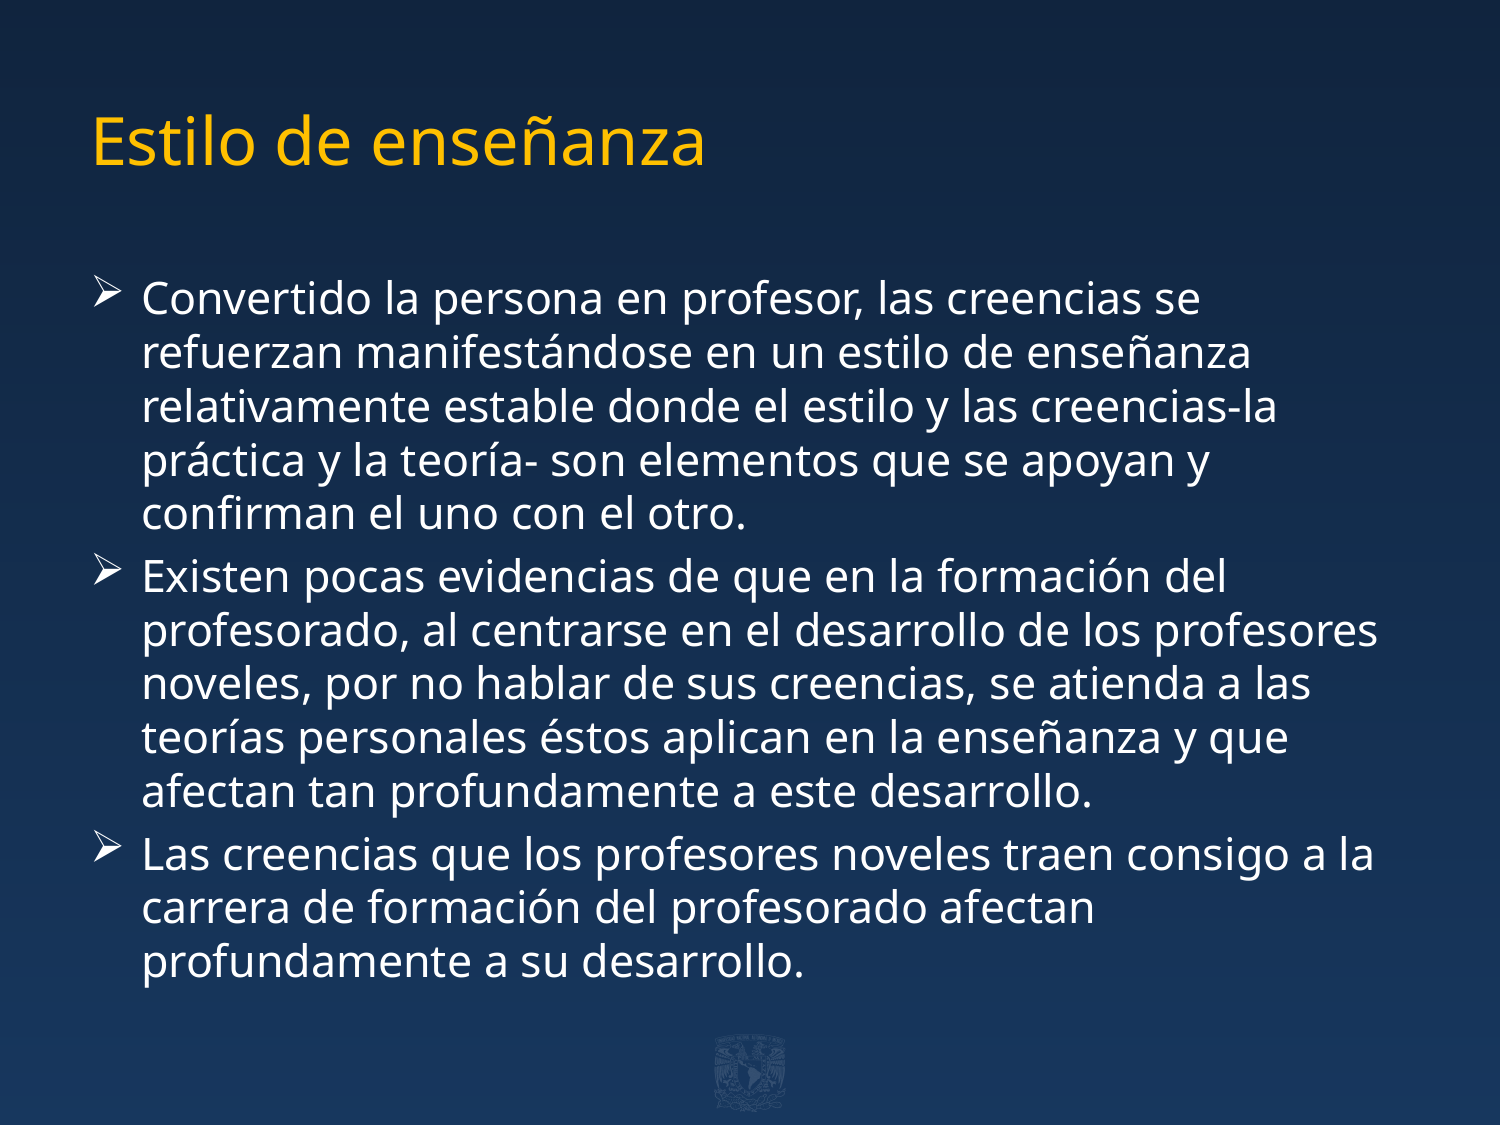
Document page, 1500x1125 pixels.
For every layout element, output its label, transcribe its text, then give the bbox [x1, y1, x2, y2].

title Estilo de enseñanza [75, 45, 1425, 233]
list Convertido la persona en profesor, las creencias se refuerzan manifestándose en un estilo de enseñanza relativamente estable donde el estilo y las creencias-la práctica y la teoría- son elementos que se apoyan y confirman el uno con el otro. Existen pocas evidencias de que en la formación del profesorado, al centrarse en el desarrollo de los profesores noveles, por no hablar de sus creencias, se atienda a las teorías personales éstos aplican en la enseñanza y que afectan tan profundamente a este desarrollo. Las creencias que los profesores noveles traen consigo a la carrera de formación del profesorado afectan profundamente a su desarrollo. [75, 262, 1425, 1005]
picture [714, 1034, 786, 1112]
